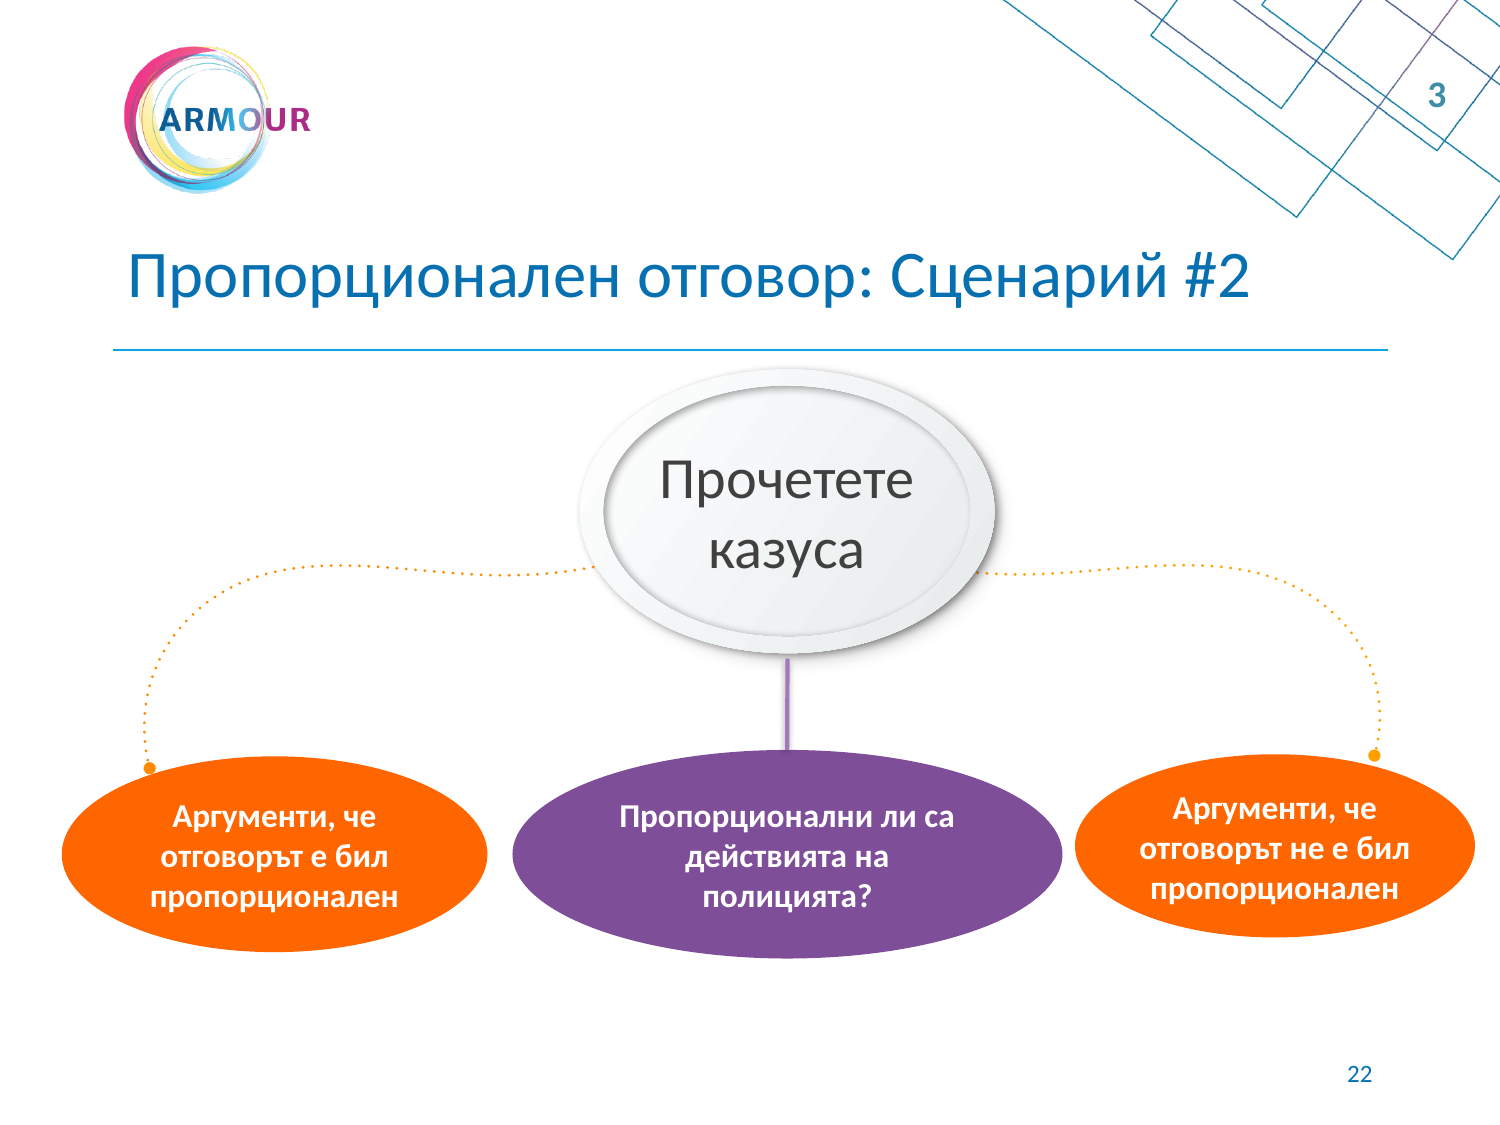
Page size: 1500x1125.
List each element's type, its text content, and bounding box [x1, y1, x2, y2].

slide_number 21 [1074, 1042, 1388, 1103]
text_box [999, 565, 1381, 762]
picture [112, 39, 323, 200]
text_box Аргументи, че отговорът не е бил пропорционален [1074, 754, 1475, 938]
text_box 3 [1412, 62, 1462, 123]
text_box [579, 369, 995, 654]
text_box Пропорционални ли са действията на полицията? [512, 749, 1063, 959]
text_box Аргументи, че отговорът е бил пропорционален [61, 756, 488, 953]
picture [912, 0, 1500, 316]
title Пропорционален отговор: Сценарий #2 [112, 204, 1388, 338]
text_box [143, 565, 574, 775]
